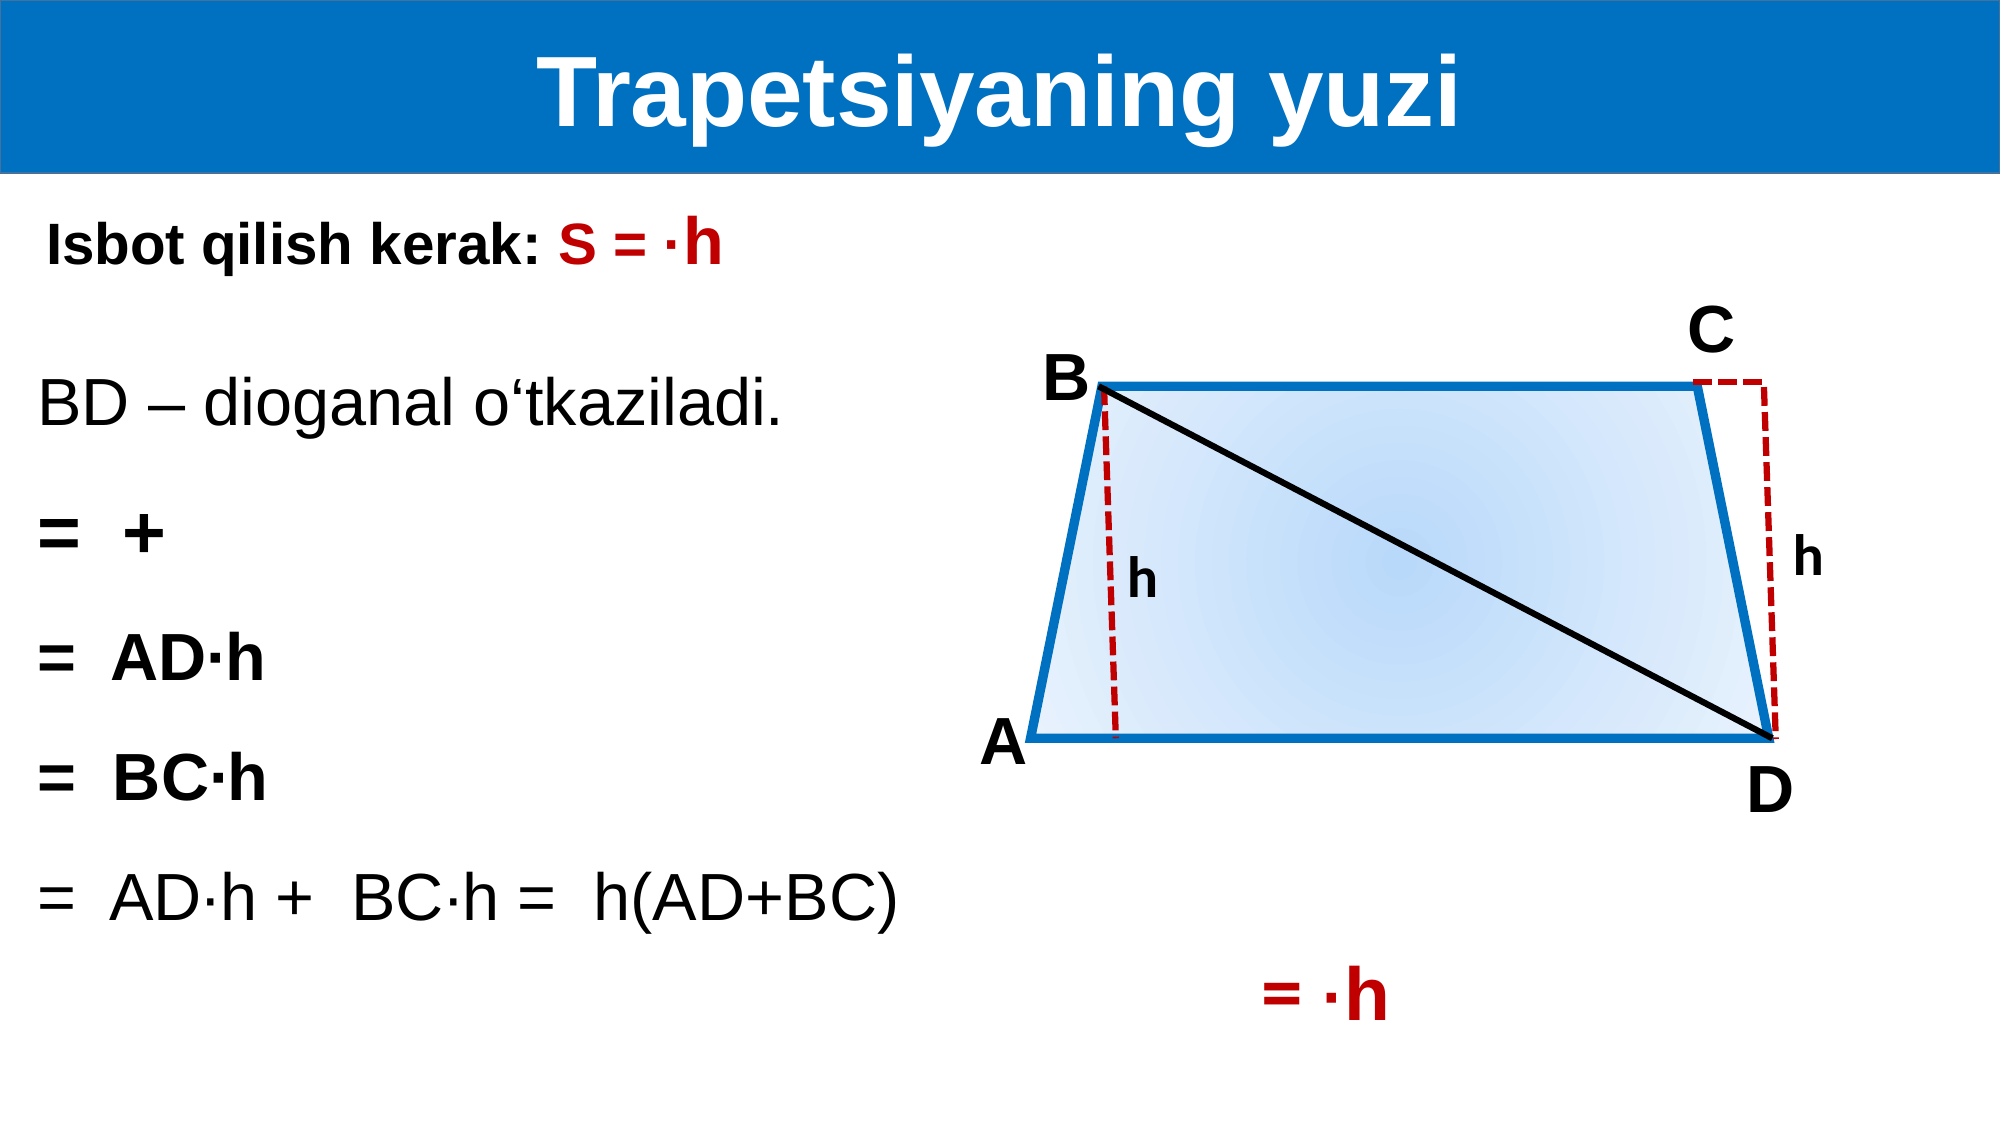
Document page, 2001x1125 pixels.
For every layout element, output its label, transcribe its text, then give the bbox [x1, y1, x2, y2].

text_box h [1778, 509, 1839, 594]
text_box A [964, 690, 1047, 785]
text_box Trapetsiyaning yuzi [0, 0, 2000, 174]
text_box h [1029, 400, 1766, 740]
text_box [1098, 386, 1773, 739]
text_box B [1028, 326, 1099, 422]
text_box C [1672, 278, 1755, 374]
text_box D [1731, 738, 1814, 833]
